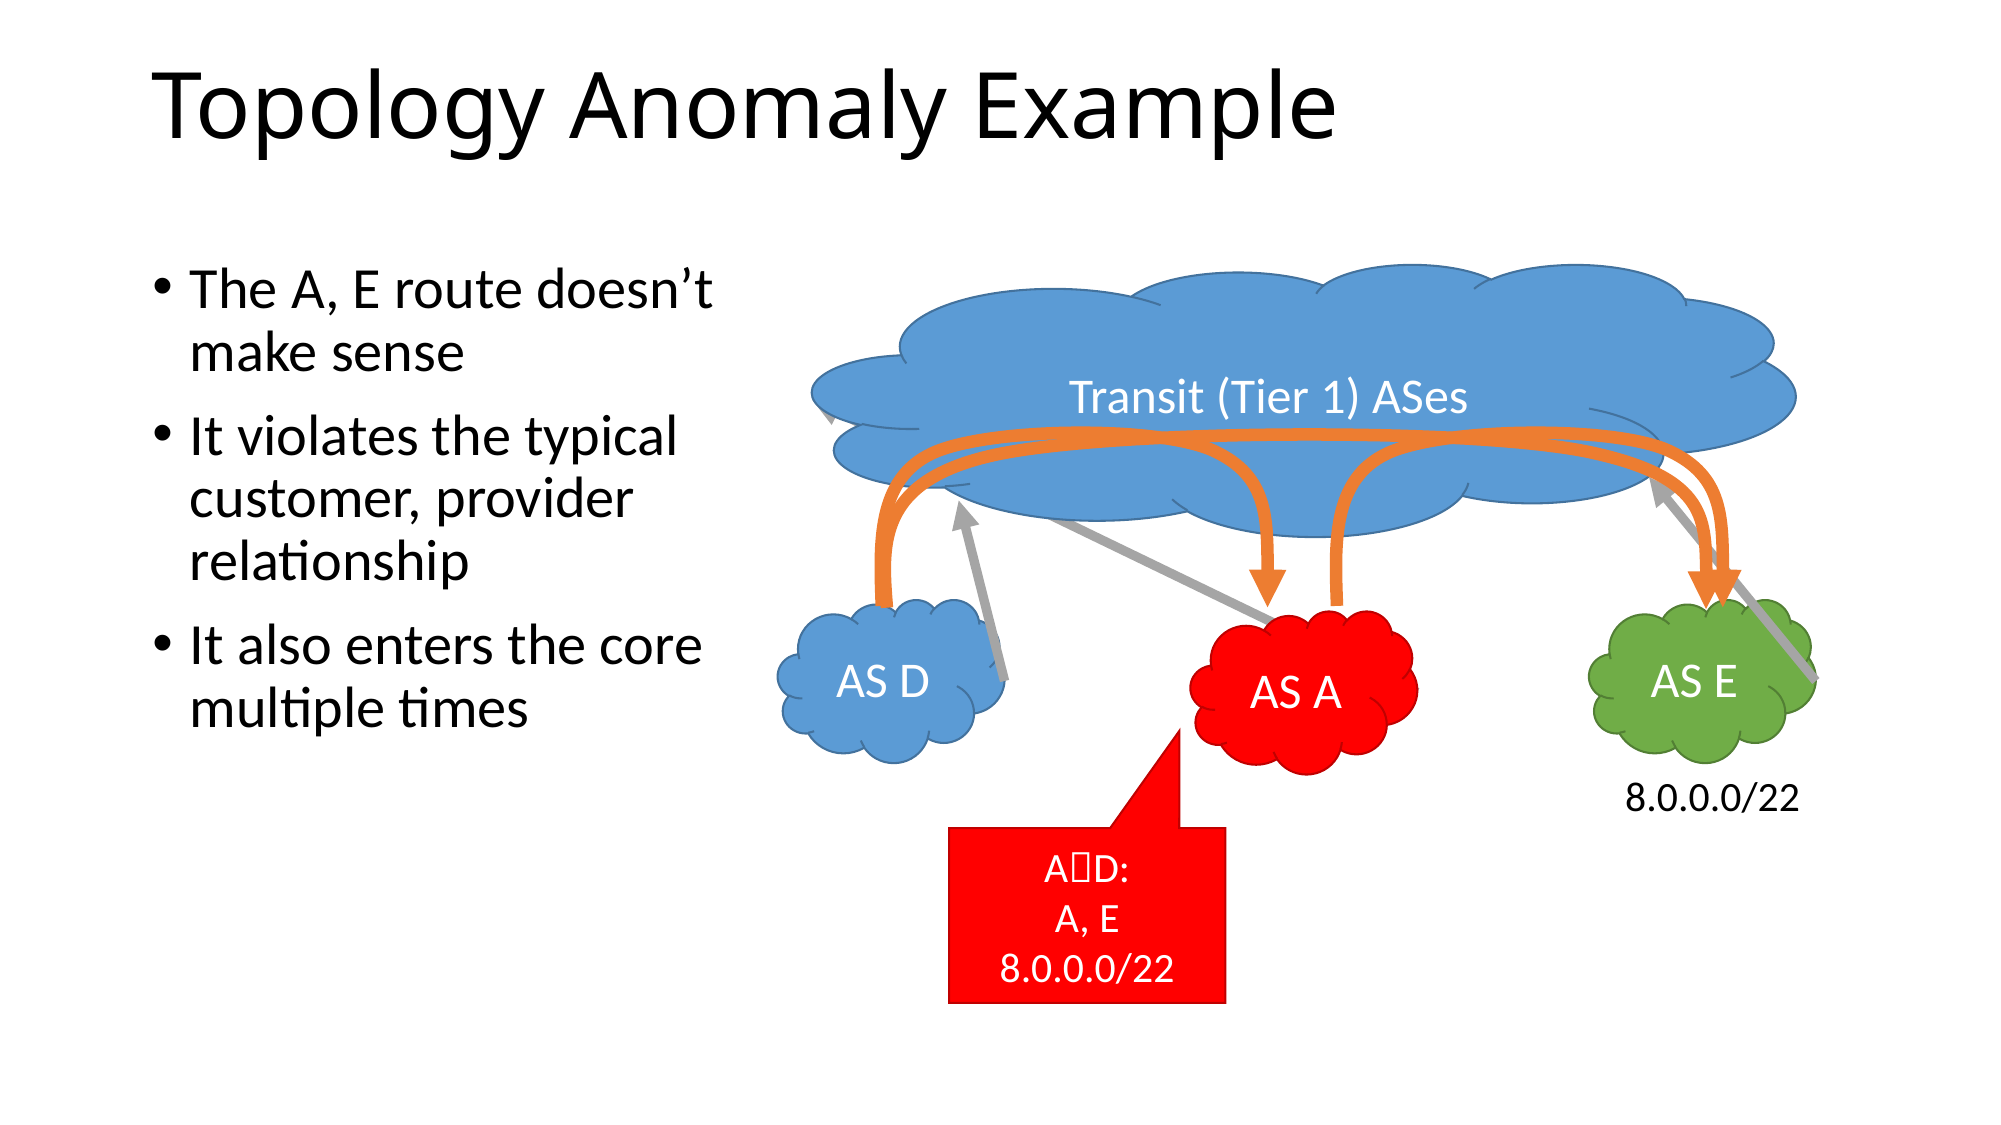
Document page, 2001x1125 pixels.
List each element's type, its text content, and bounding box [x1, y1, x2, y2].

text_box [891, 500, 959, 609]
text_box Transit (Tier 1) ASes [810, 263, 1797, 486]
text_box 8.0.0.0/22 [1610, 762, 1816, 828]
text_box [879, 431, 1274, 608]
text_box [1334, 431, 1730, 608]
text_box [1649, 477, 1703, 609]
title Topology Anomaly Example [136, 0, 1862, 218]
text_box [959, 433, 1649, 609]
text_box AS A [1189, 610, 1419, 776]
text_box AS E [1587, 599, 1817, 762]
list The A, E route doesn’t make sense It violates the typical customer, provider relationship It also enters the core multiple times [137, 250, 741, 1073]
text_box AD: A, E 8.0.0.0/22 [948, 727, 1227, 1004]
text_box AS D [776, 603, 1006, 765]
